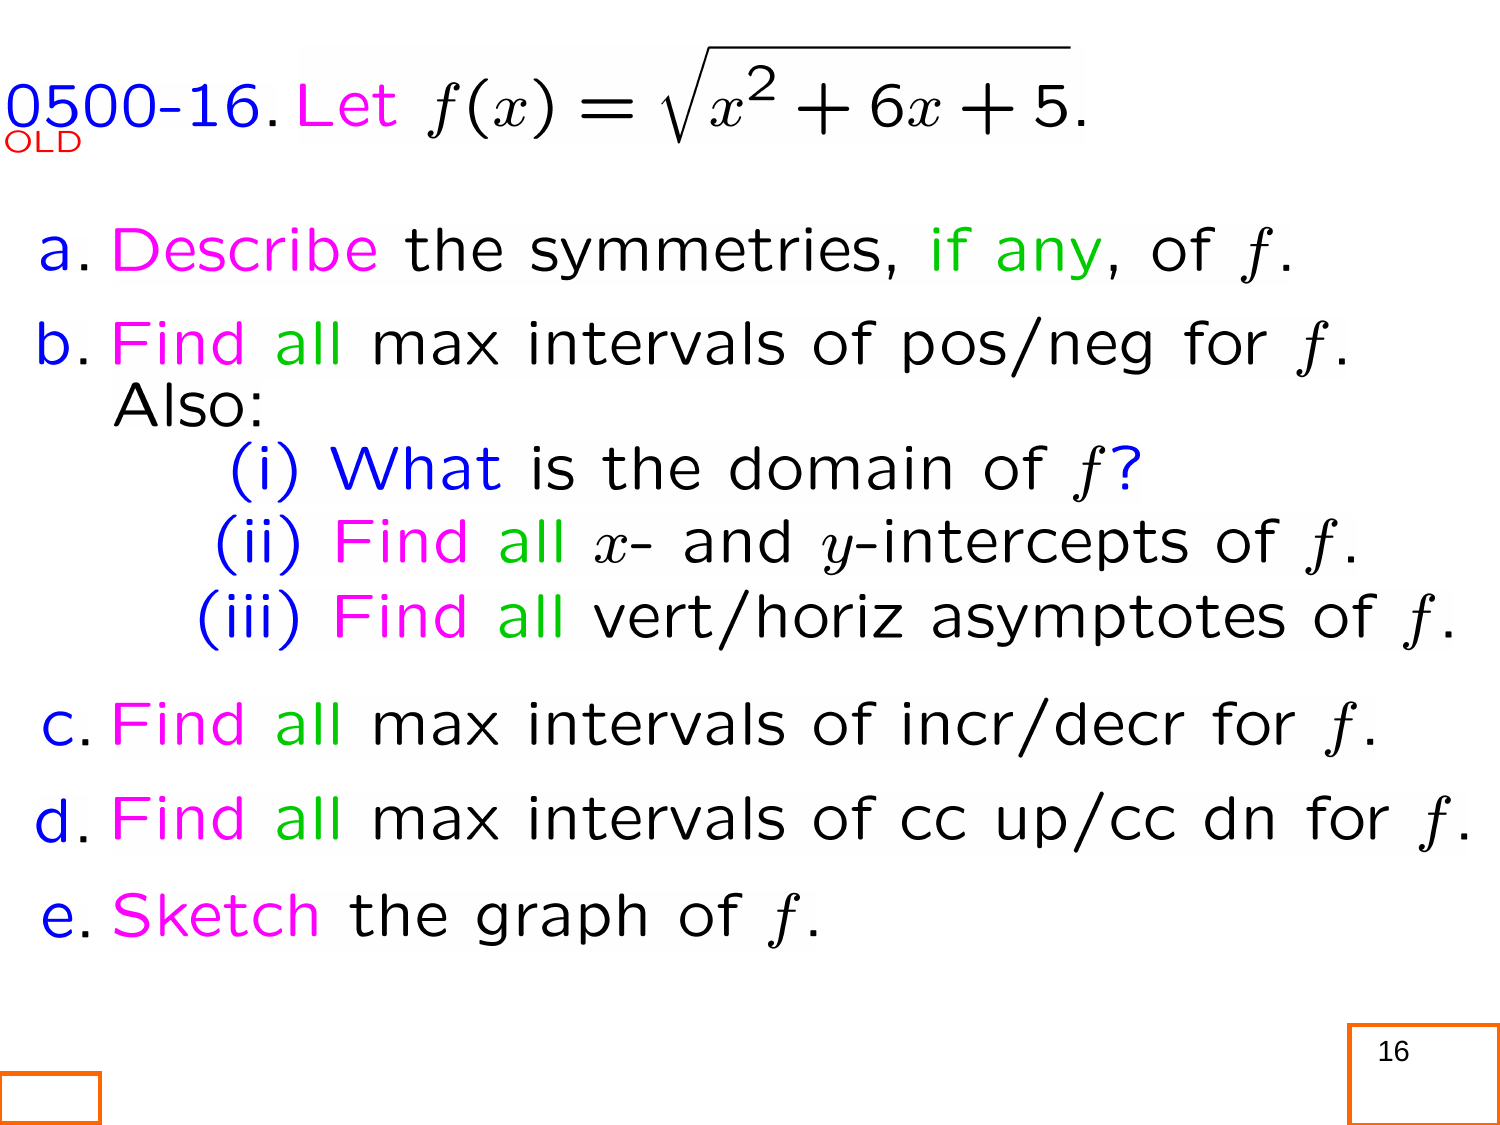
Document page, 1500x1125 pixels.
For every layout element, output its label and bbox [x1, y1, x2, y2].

picture [38, 235, 89, 271]
picture [113, 890, 817, 951]
picture [298, 45, 1087, 146]
picture [41, 710, 89, 746]
picture [41, 903, 89, 938]
text_box [0, 1073, 100, 1124]
text_box [1349, 1025, 1500, 1125]
picture [38, 318, 89, 366]
picture [113, 791, 1468, 855]
picture [215, 514, 1357, 578]
picture [4, 83, 277, 155]
picture [198, 589, 1455, 653]
picture [113, 316, 1347, 427]
picture [230, 441, 1142, 504]
picture [112, 696, 1375, 760]
picture [112, 225, 1291, 285]
picture [35, 795, 89, 843]
